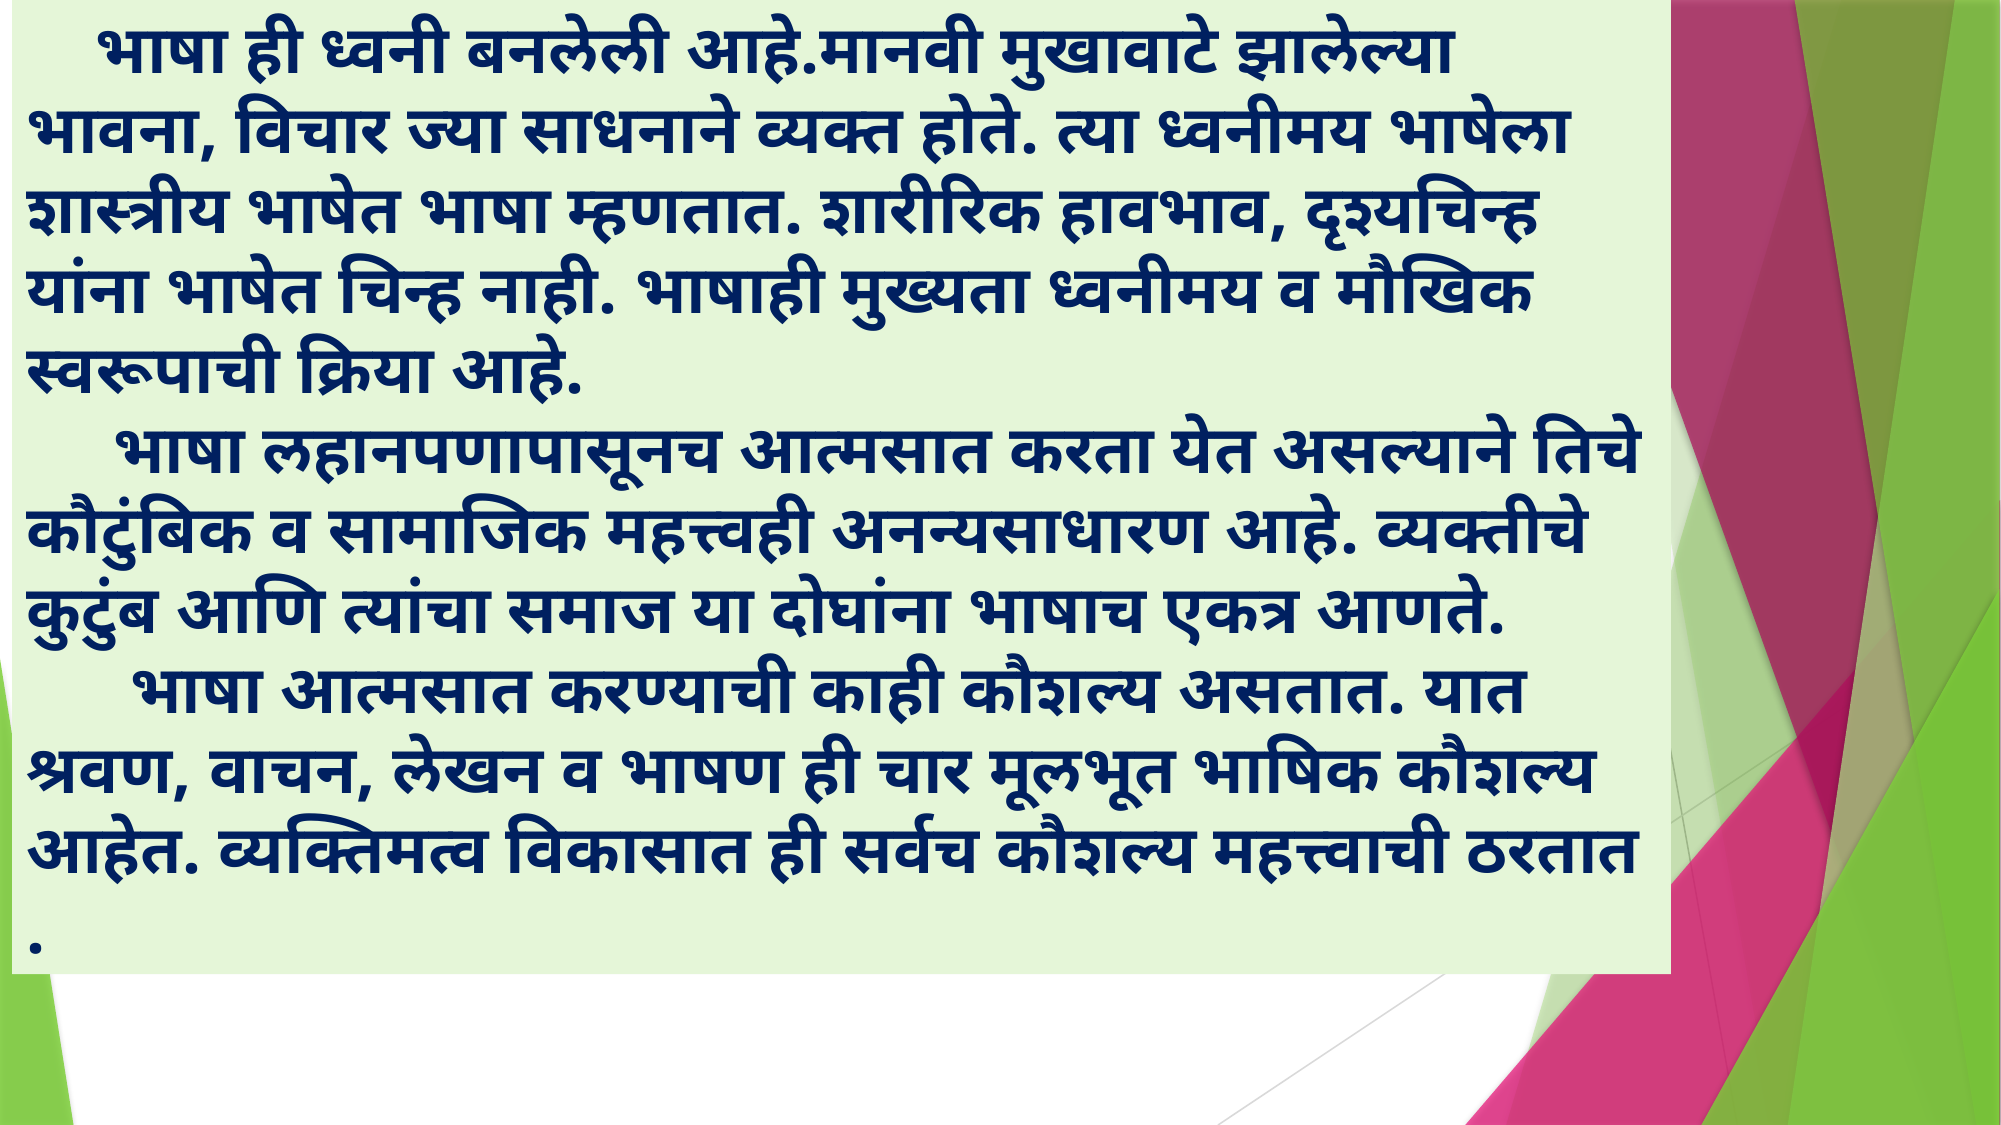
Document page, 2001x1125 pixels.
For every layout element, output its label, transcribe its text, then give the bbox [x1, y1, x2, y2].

text_box भाषा ही ध्वनी बनलेली आहे.मानवी मुखावाटे झालेल्या भावना, विचार ज्या साधनाने व्यक्त होते. त्या ध्वनीमय भाषेला शास्त्रीय भाषेत भाषा म्हणतात. शारीरिक हावभाव, दृश्यचिन्ह यांना भाषेत चिन्ह नाही. भाषाही मुख्यता ध्वनीमय व मौखिक स्वरूपाची क्रिया आहे. भाषा लहानपणापासूनच आत्मसात करता येत असल्याने तिचे कौटुंबिक व सामाजिक महत्त्वही अनन्यसाधारण आहे. व्यक्तीचे कुटुंब आणि त्यांचा समाज या दोघांना भाषाच एकत्र आणते. भाषा आत्मसात करण्याची काही कौशल्य असतात. यात श्रवण, वाचन, लेखन व भाषण ही चार मूलभूत भाषिक कौशल्य आहेत. व्यक्तिमत्व विकासात ही सर्वच कौशल्य महत्त्वाची ठरतात . [12, 0, 1671, 975]
